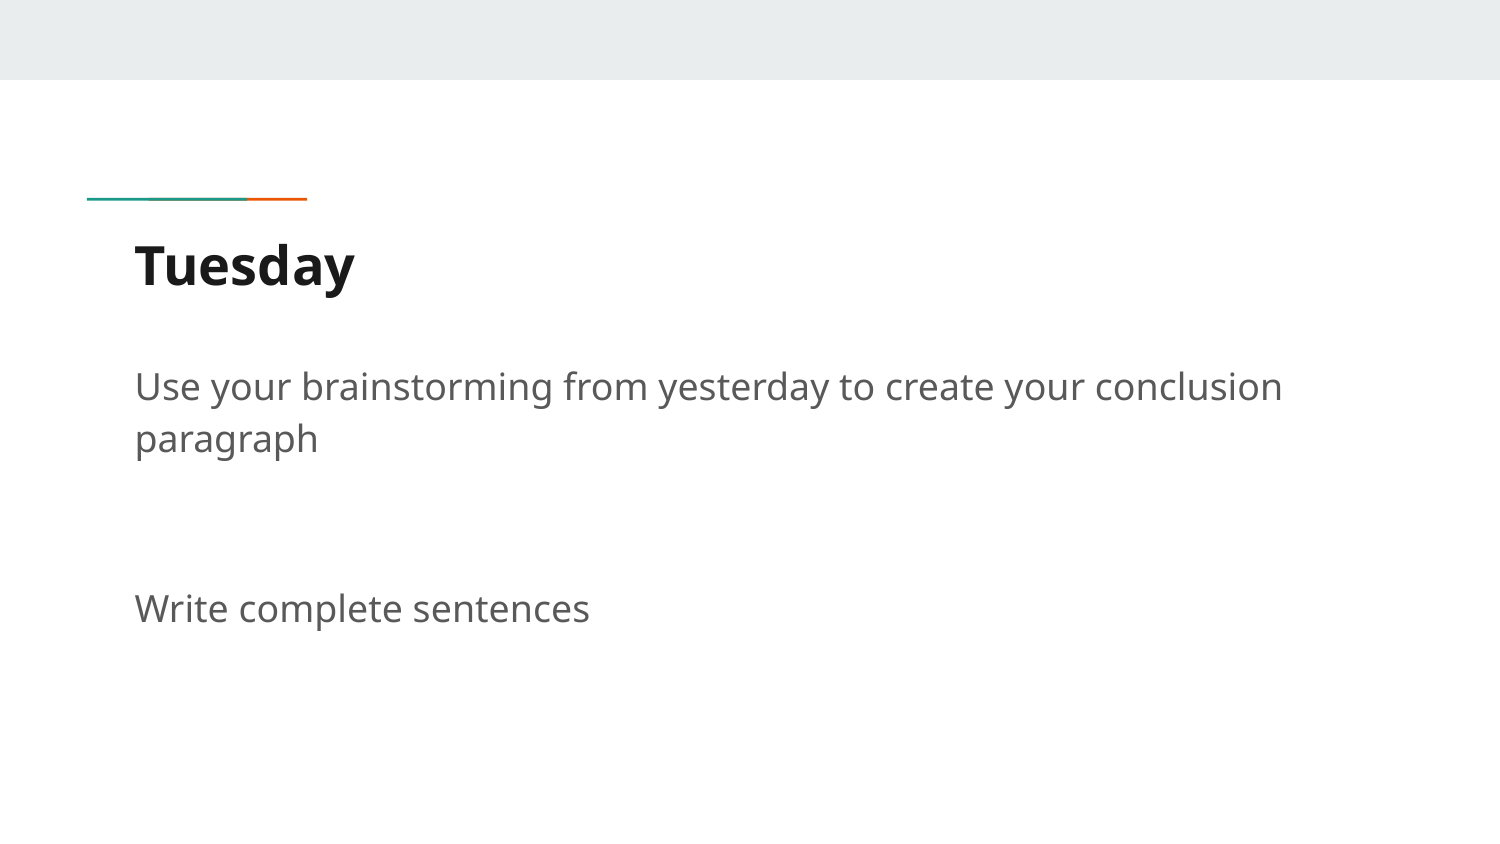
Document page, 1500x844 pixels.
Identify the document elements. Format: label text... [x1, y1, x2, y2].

title Tuesday [119, 216, 1381, 305]
list Use your brainstorming from yesterday to create your conclusion paragraph Write complete sentences [119, 341, 1381, 712]
